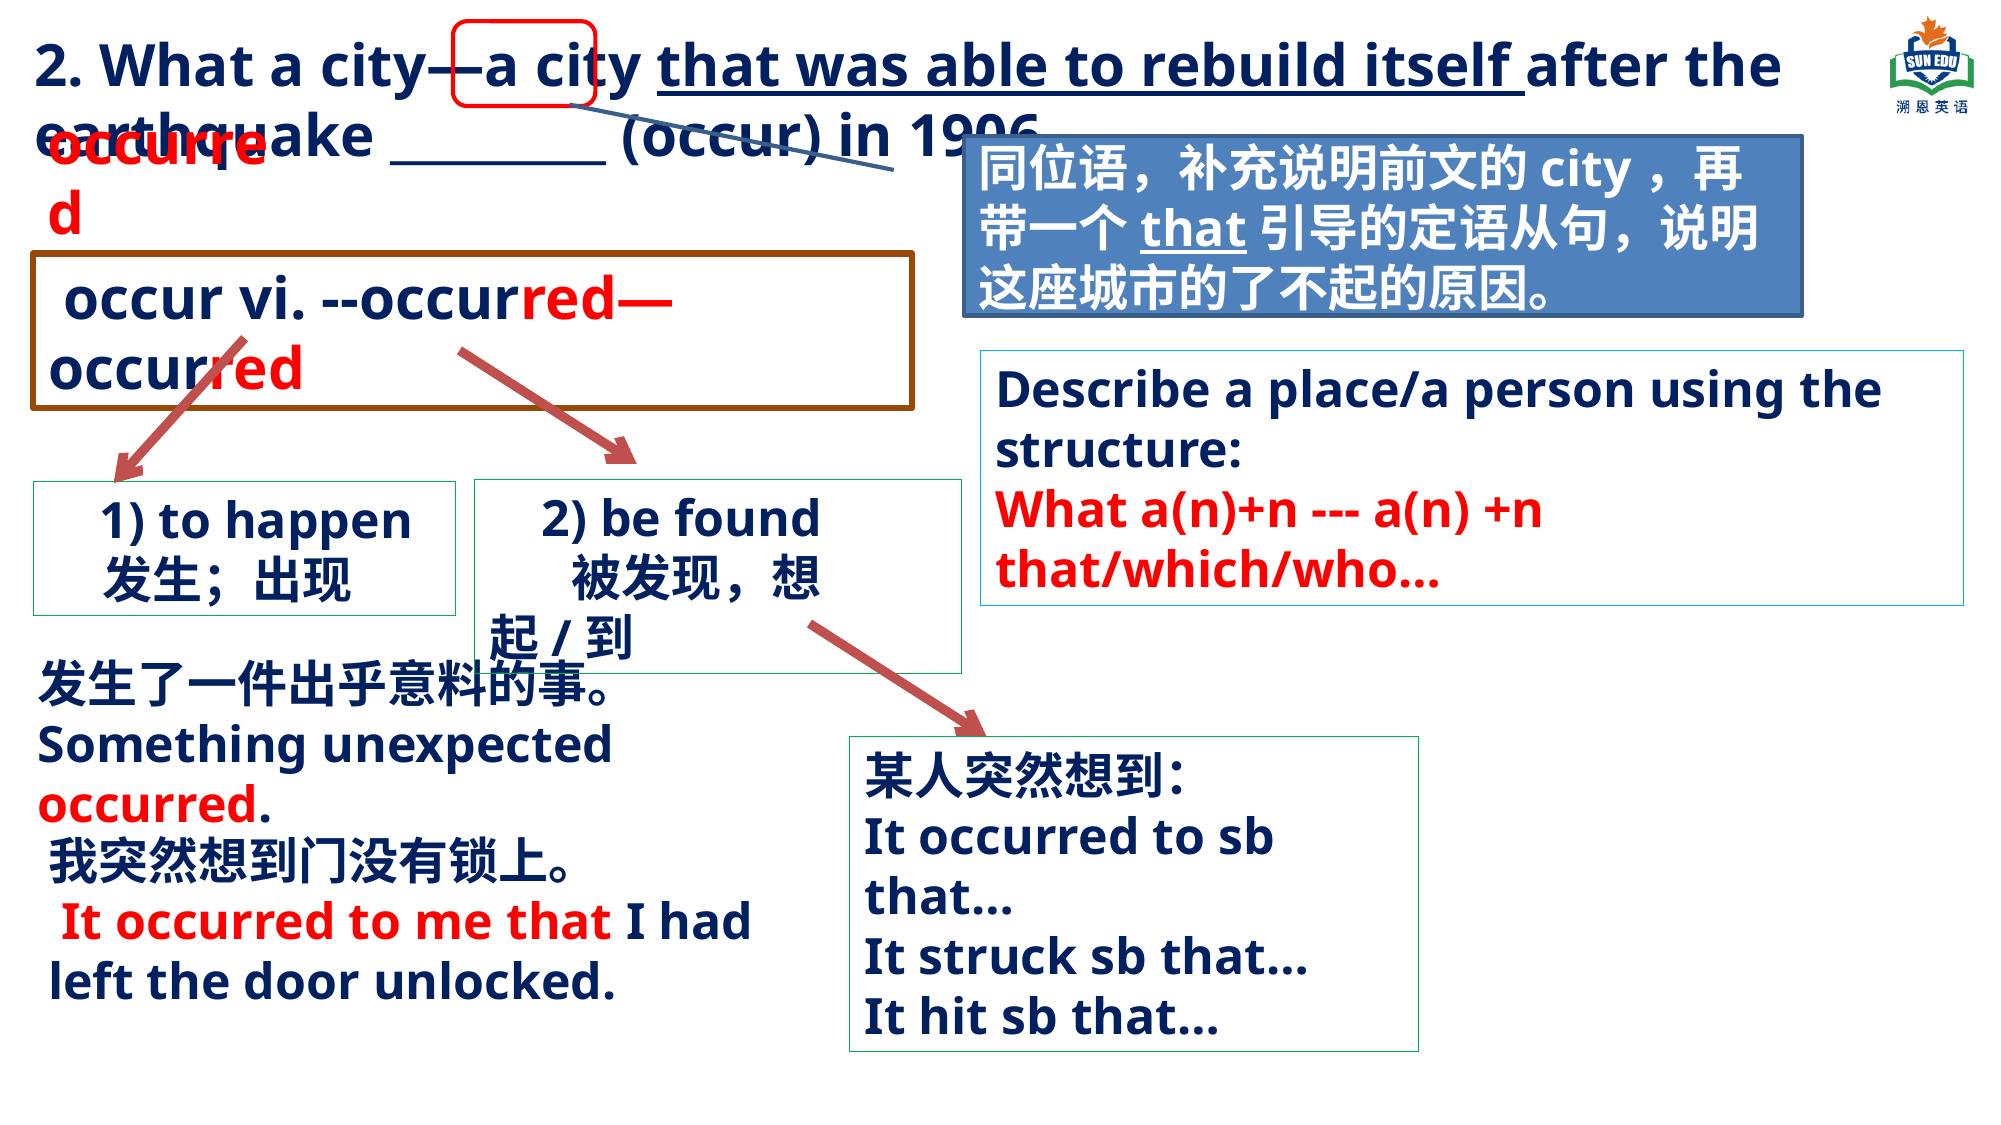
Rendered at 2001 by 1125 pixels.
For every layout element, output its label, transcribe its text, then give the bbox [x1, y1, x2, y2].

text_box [459, 350, 637, 464]
text_box Describe a place/a person using the structure: What a(n)+n --- a(n) +n that/which/who… [980, 350, 1964, 606]
text_box 2) be found 被发现，想起/到 [474, 479, 962, 674]
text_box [113, 337, 245, 484]
text_box 某人突然想到： It occurred to sb that… It struck sb that… It hit sb that… [849, 736, 1419, 1052]
text_box 2. What a city—a city that was able to rebuild itself after the earthquake _________ (occur) in 1906. [19, 21, 1941, 176]
text_box 发生了一件出乎意料的事。 Something unexpected occurred. [22, 644, 779, 840]
picture [1882, 13, 1983, 119]
text_box 同位语，补充说明前文的city，再带一个that引导的定语从句，说明这座城市的了不起的原因。 [568, 102, 895, 173]
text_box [809, 623, 987, 738]
text_box 我突然想到门没有锁上。 It occurred to me that I had left the door unlocked. [33, 822, 790, 1018]
text_box 同位语，补充说明前文的city，再带一个that引导的定语从句，说明这座城市的了不起的原因。 [962, 134, 1804, 318]
text_box [450, 19, 598, 109]
text_box occurred [33, 98, 291, 253]
text_box 1) to happen 发生；出现 [33, 481, 456, 616]
text_box occur vi. --occurred—occurred [33, 253, 913, 409]
